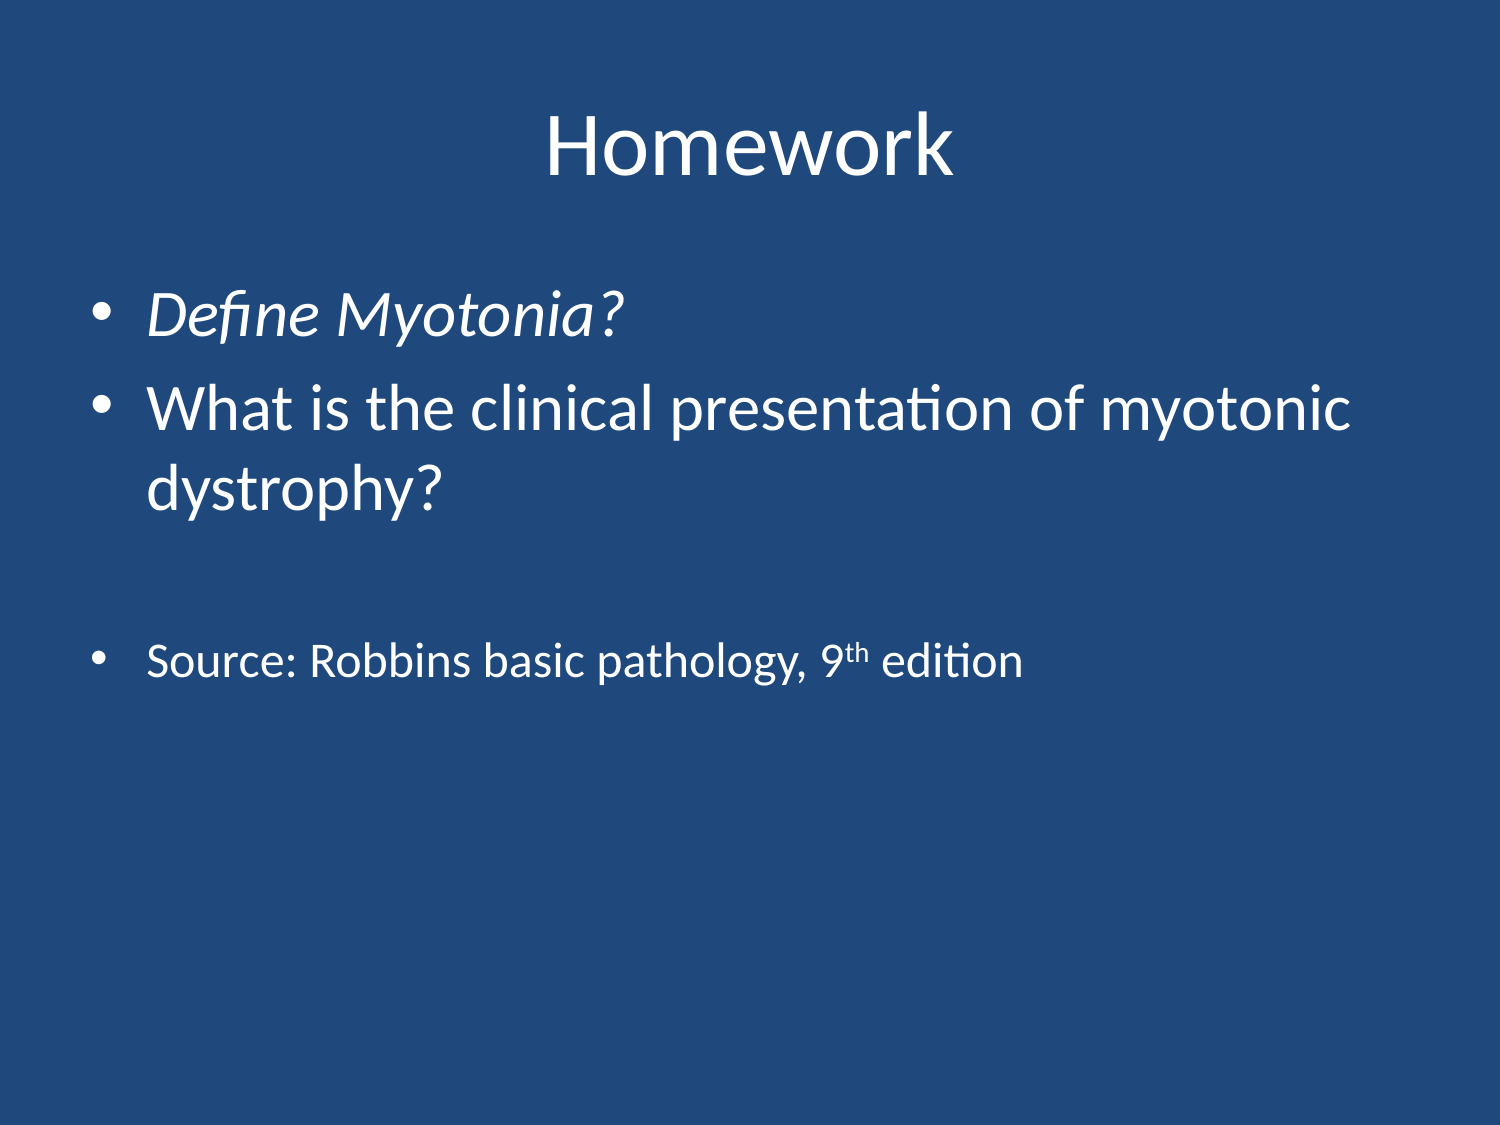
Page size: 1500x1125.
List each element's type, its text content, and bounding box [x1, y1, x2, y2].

title Homework [75, 45, 1425, 233]
list Define Myotonia? What is the clinical presentation of myotonic dystrophy? Source: Robbins basic pathology, 9th edition [75, 262, 1425, 1005]
